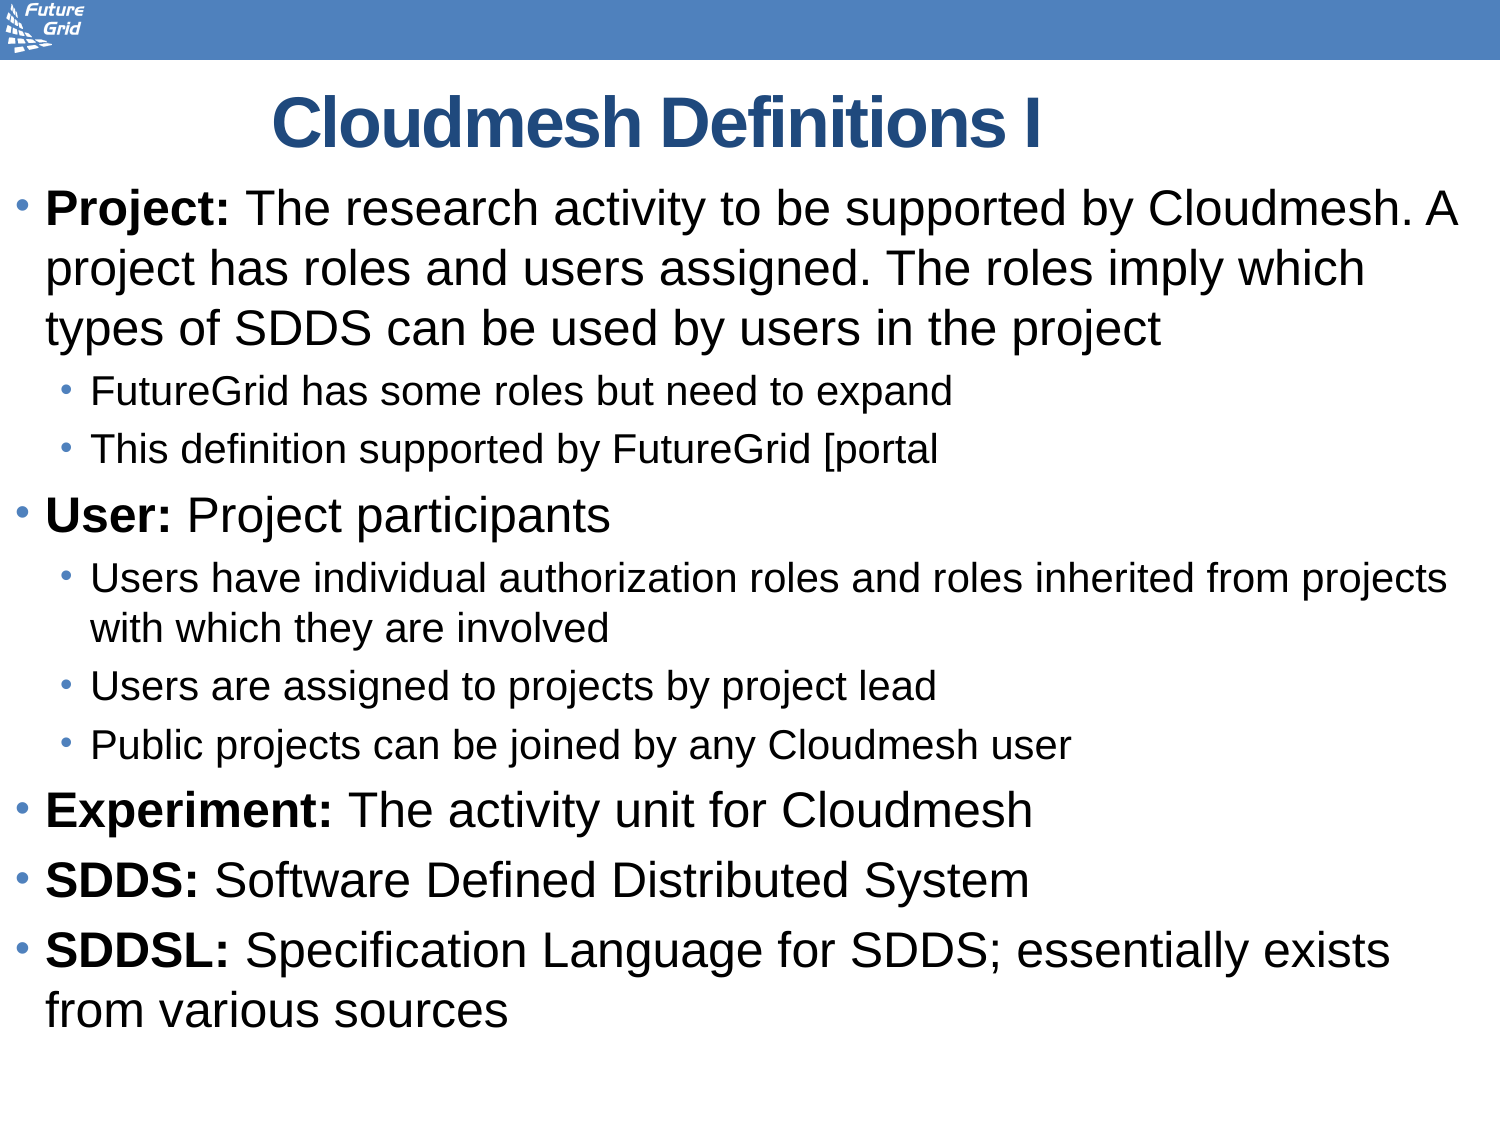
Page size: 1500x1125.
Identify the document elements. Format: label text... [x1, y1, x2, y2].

list Project: The research activity to be supported by Cloudmesh. A project has roles and users assigned. The roles imply which types of SDDS can be used by users in the project FutureGrid has some roles but need to expand This definition supported by FutureGrid [portal User: Project participants Users have individual authorization roles and roles inherited from projects with which they are involved Users are assigned to projects by project lead Public projects can be joined by any Cloudmesh user Experiment: The activity unit for Cloudmesh SDDS: Software Defined Distributed System SDDSL: Specification Language for SDDS; essentially exists from various sources [0, 167, 1500, 1125]
picture [0, 0, 94, 57]
title Cloudmesh Definitions I [256, 68, 1131, 167]
